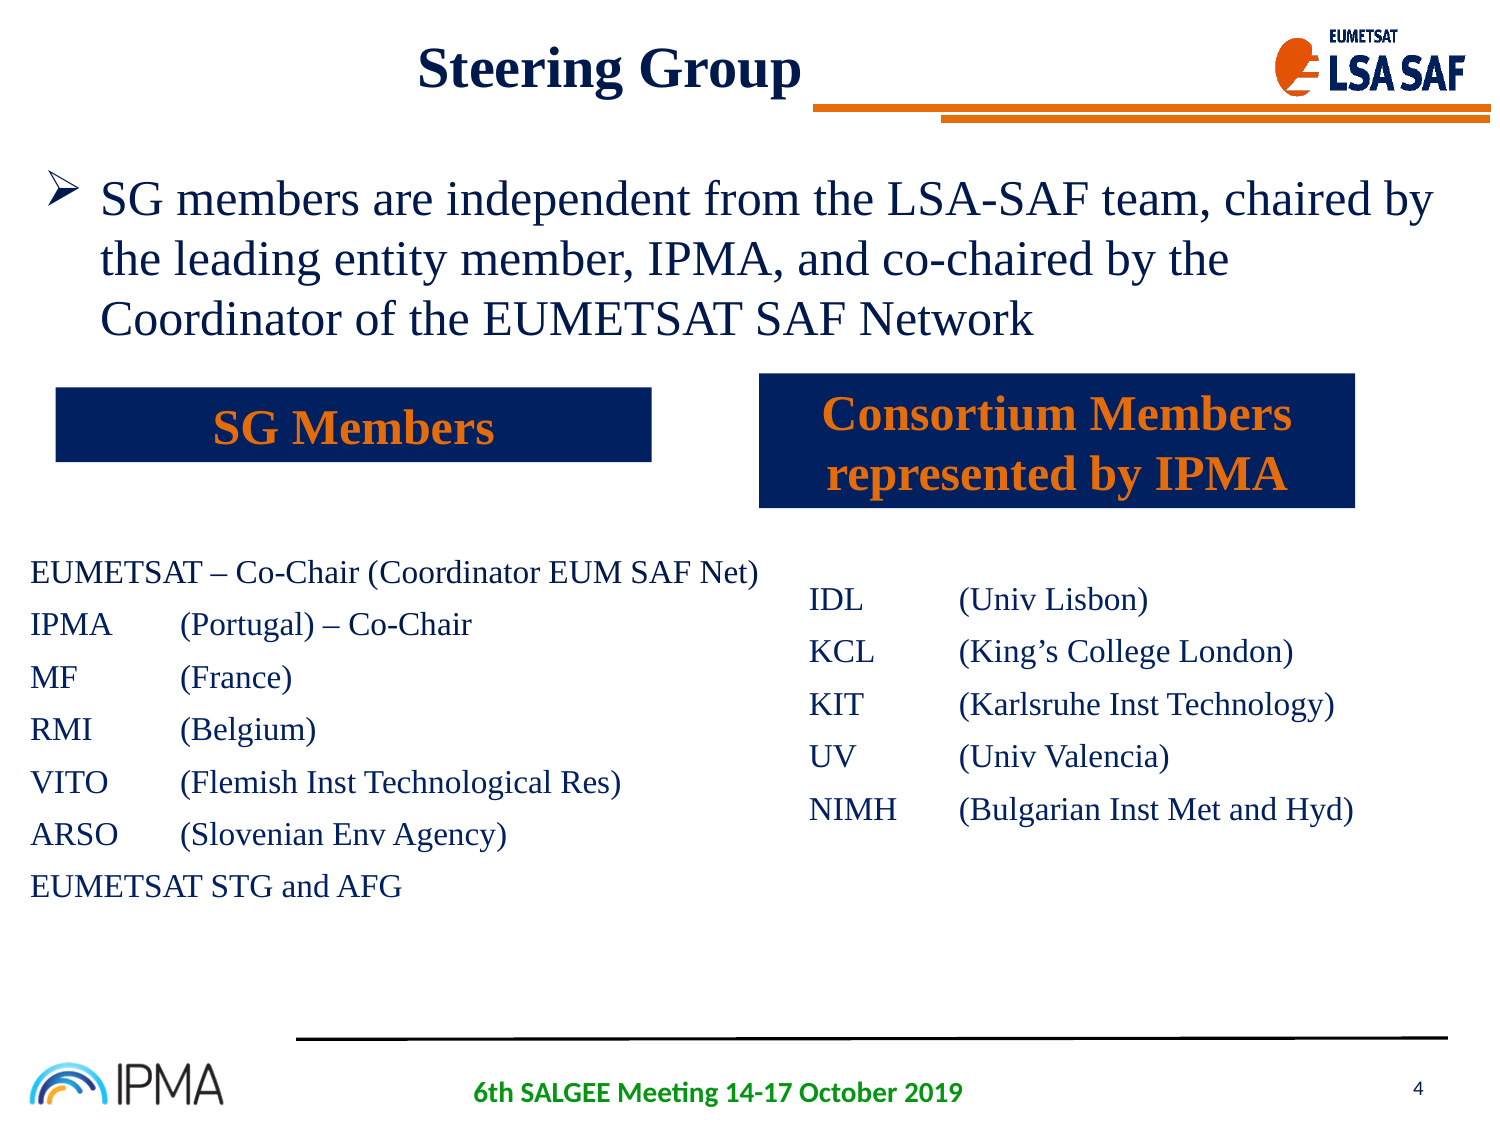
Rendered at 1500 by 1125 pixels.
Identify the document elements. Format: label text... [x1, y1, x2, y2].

picture [14, 1045, 239, 1122]
text_box EUMETSAT – Co-Chair (Coordinator EUM SAF Net) IPMA (Portugal) – Co-Chair MF (France) RMI (Belgium) VITO (Flemish Inst Technological Res) ARSO (Slovenian Env Agency) EUMETSAT STG and AFG [15, 542, 780, 912]
text_box Consortium Members represented by IPMA [759, 373, 1356, 509]
text_box SG Members [55, 387, 652, 463]
text_box SG members are independent from the LSA-SAF team, chaired by the leading entity member, IPMA, and co-chaired by the Coordinator of the EUMETSAT SAF Network [29, 157, 1490, 353]
picture [1256, 3, 1486, 104]
text_box Steering Group [29, 22, 1191, 107]
text_box IDL (Univ Lisbon) KCL (King’s College London) KIT (Karlsruhe Inst Technology) UV (Univ Valencia) NIMH (Bulgarian Inst Met and Hyd) [794, 569, 1491, 835]
